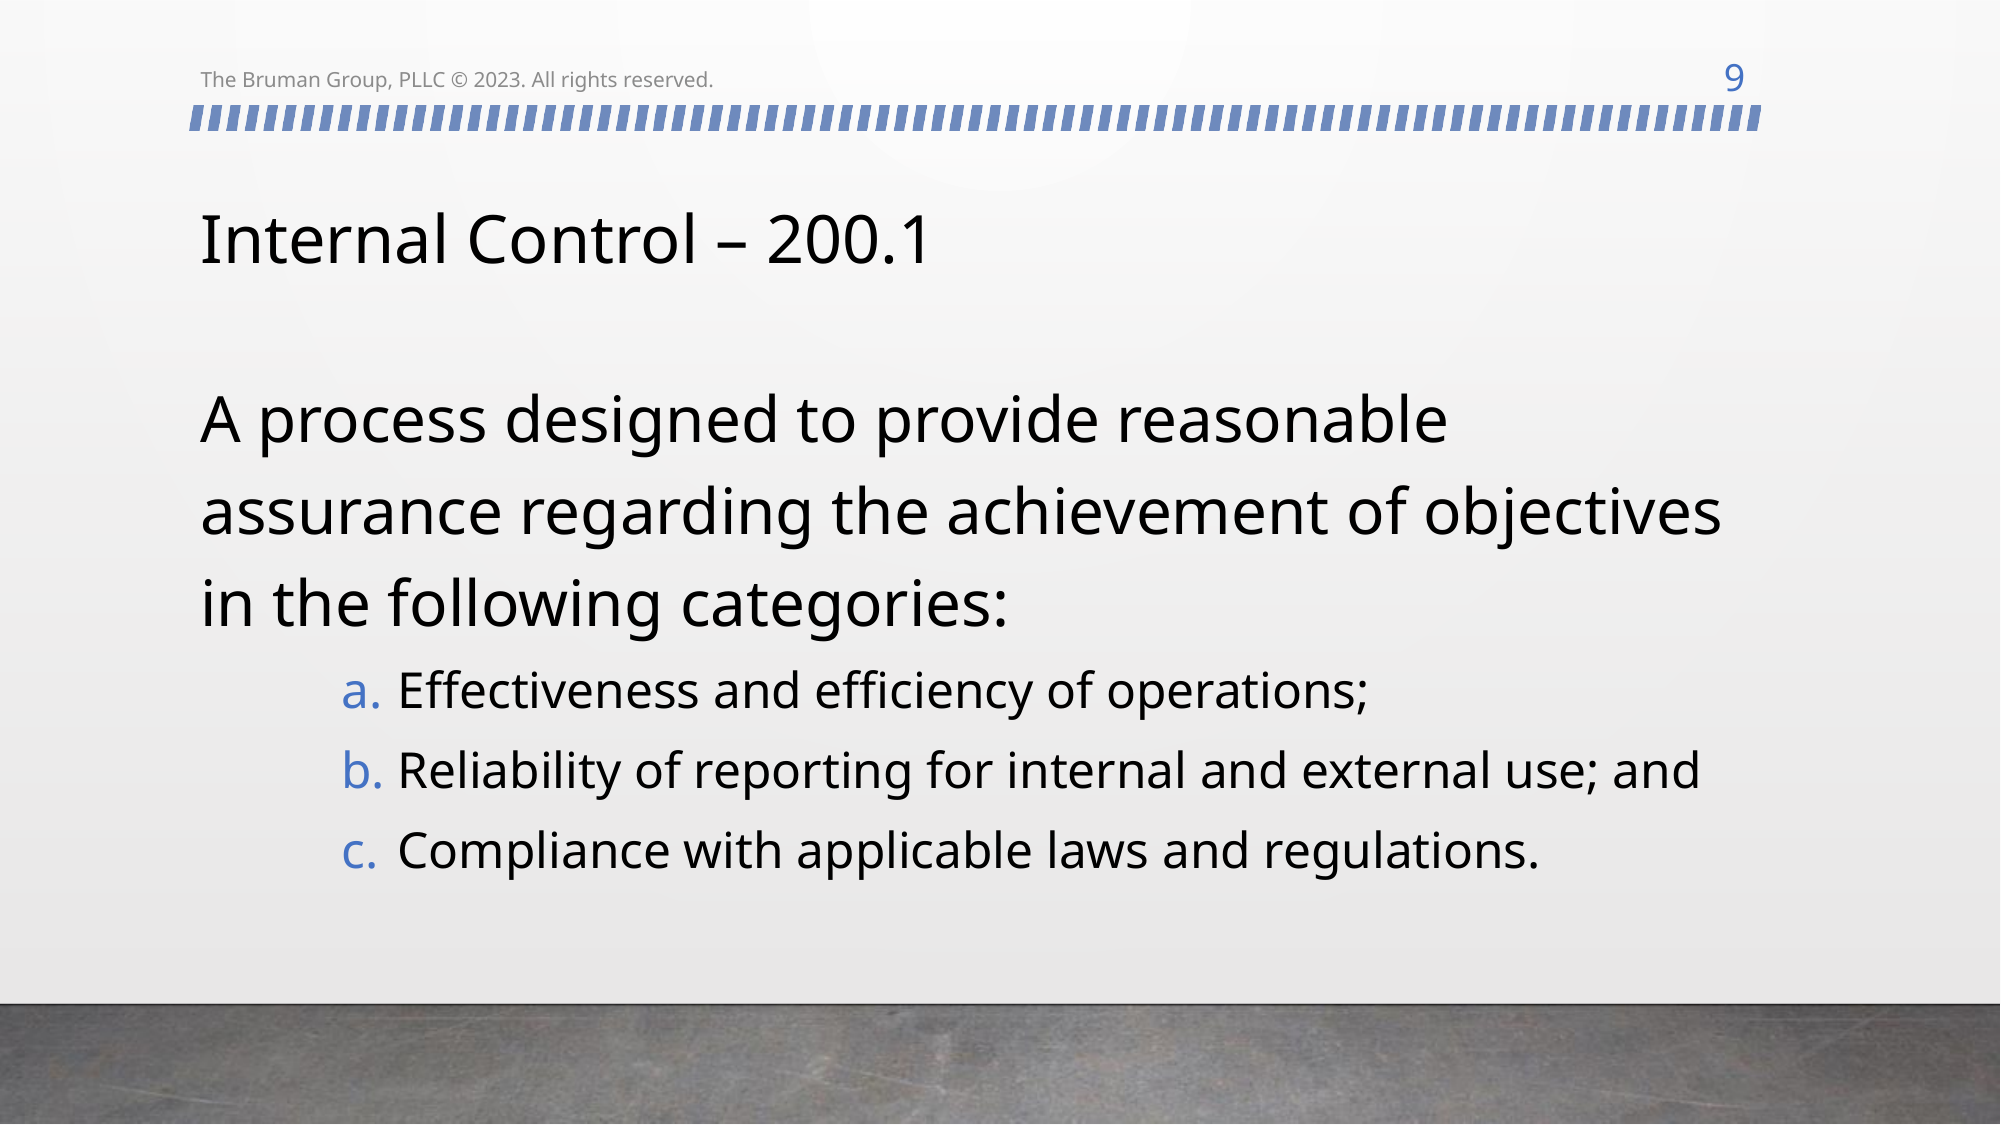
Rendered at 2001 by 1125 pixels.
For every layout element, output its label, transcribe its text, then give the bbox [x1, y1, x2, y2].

list A process designed to provide reasonable assurance regarding the achievement of objectives in the following categories: Effectiveness and efficiency of operations; Reliability of reporting for internal and external use; and Compliance with applicable laws and regulations. [185, 356, 1761, 897]
picture [0, 1004, 2000, 1124]
title Internal Control – 200.1 [185, 156, 1761, 329]
slide_number 9 [1626, 54, 1761, 106]
footer The Bruman Group, PLLC © 2023. All rights reserved. [185, 54, 1160, 105]
